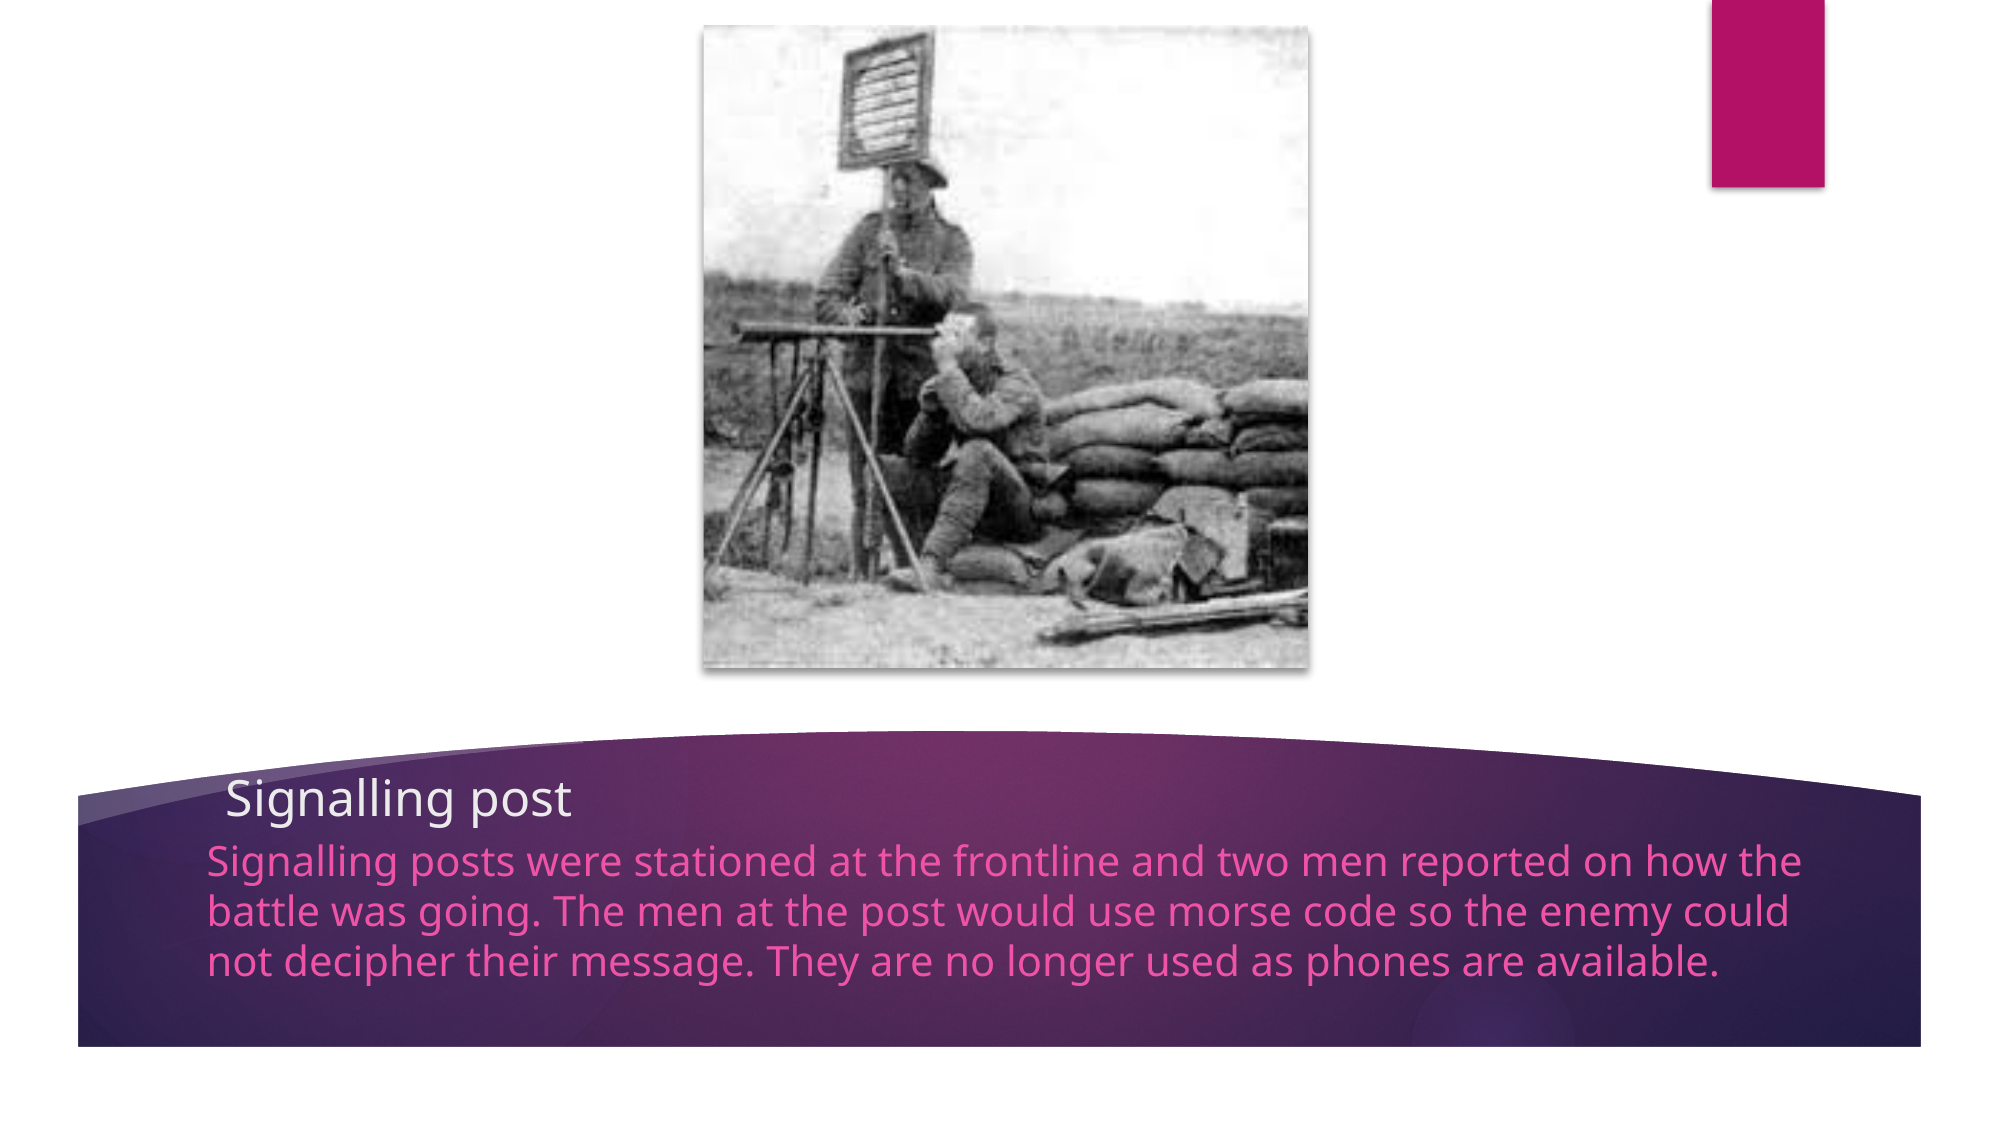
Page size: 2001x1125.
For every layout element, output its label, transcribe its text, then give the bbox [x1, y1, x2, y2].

title Signalling post [210, 741, 1659, 827]
list Signalling posts were stationed at the frontline and two men reported on how the battle was going. The men at the post would use morse code so the enemy could not decipher their message. They are no longer used as phones are available. [191, 827, 1849, 1044]
picture [703, 24, 1309, 668]
